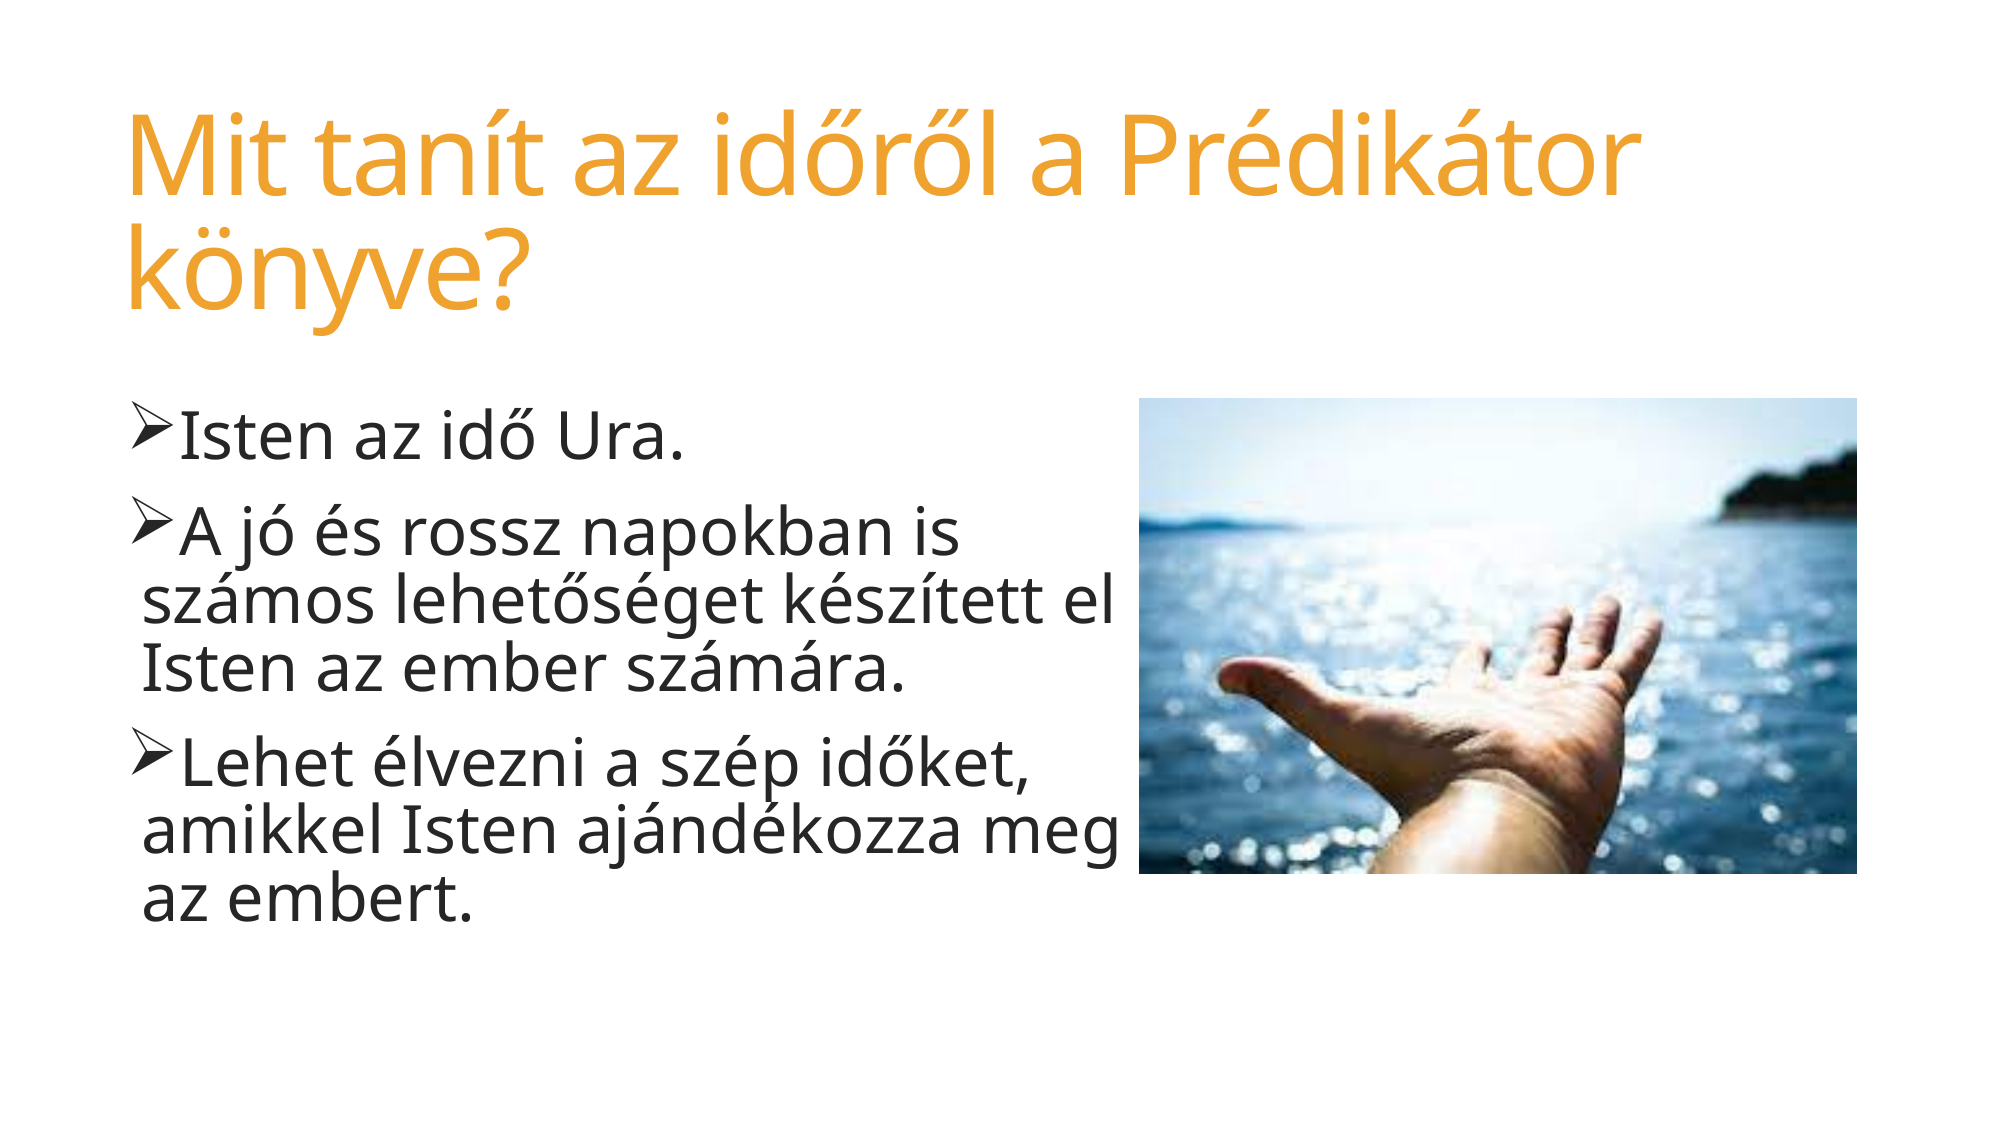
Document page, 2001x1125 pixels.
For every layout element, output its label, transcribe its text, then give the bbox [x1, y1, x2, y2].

list Isten az idő Ura. A jó és rossz napokban is számos lehetőséget készített el Isten az ember számára. Lehet élvezni a szép időket, amikkel Isten ajándékozza meg az embert. [111, 398, 1140, 994]
title Mit tanít az időről a Prédikátor könyve? [107, 81, 1875, 354]
picture [1139, 397, 1857, 874]
